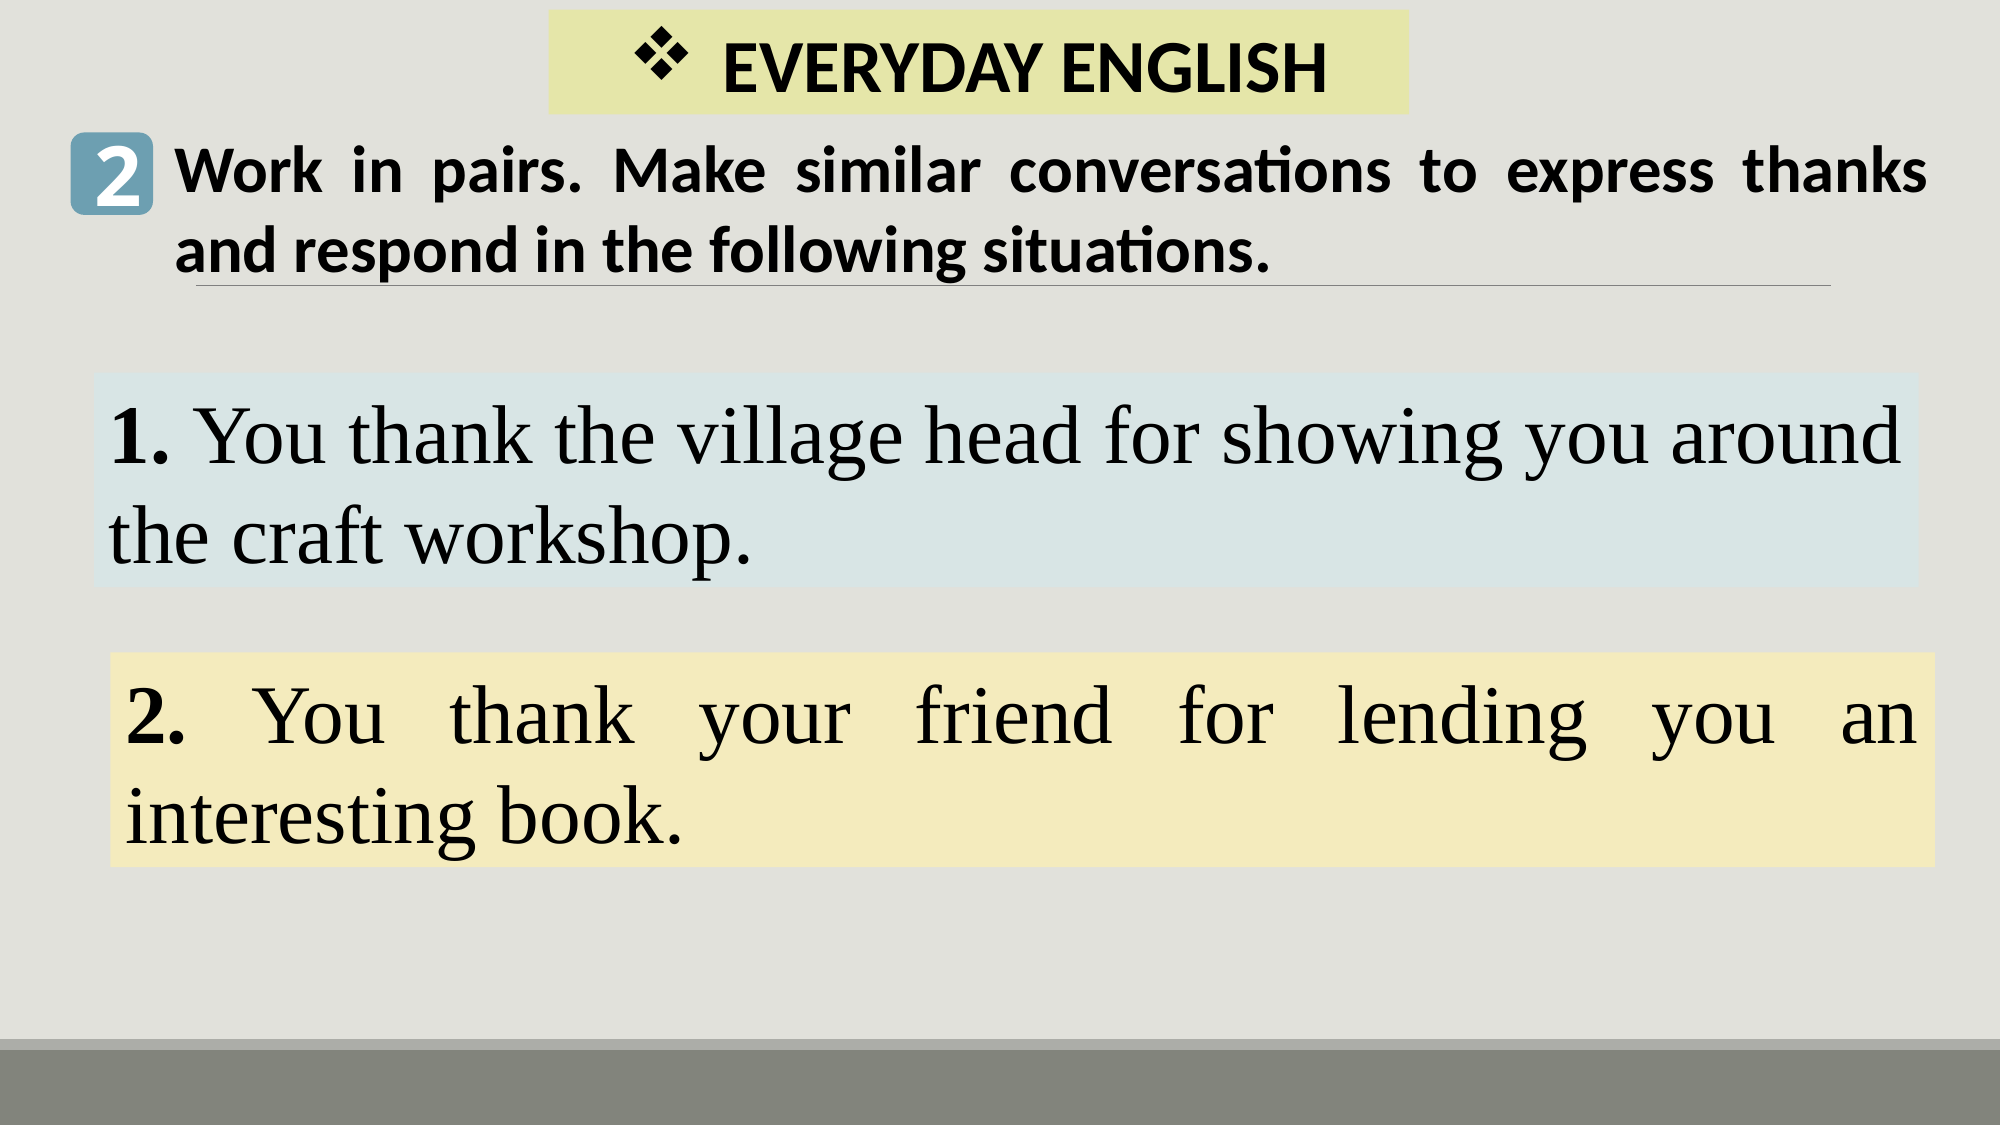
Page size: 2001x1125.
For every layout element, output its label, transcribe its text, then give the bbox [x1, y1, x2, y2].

text_box EVERYDAY ENGLISH [548, 9, 1410, 115]
text_box Work in pairs. Make similar conversations to express thanks and respond in the following situations. [159, 118, 1946, 293]
text_box 1. You thank the village head for showing you around the craft workshop. [94, 372, 1919, 588]
text_box [145, 132, 155, 215]
text_box [69, 132, 79, 216]
text_box 2. You thank your friend for lending you an interesting book. [110, 652, 1935, 868]
text_box 2 [79, 115, 145, 231]
